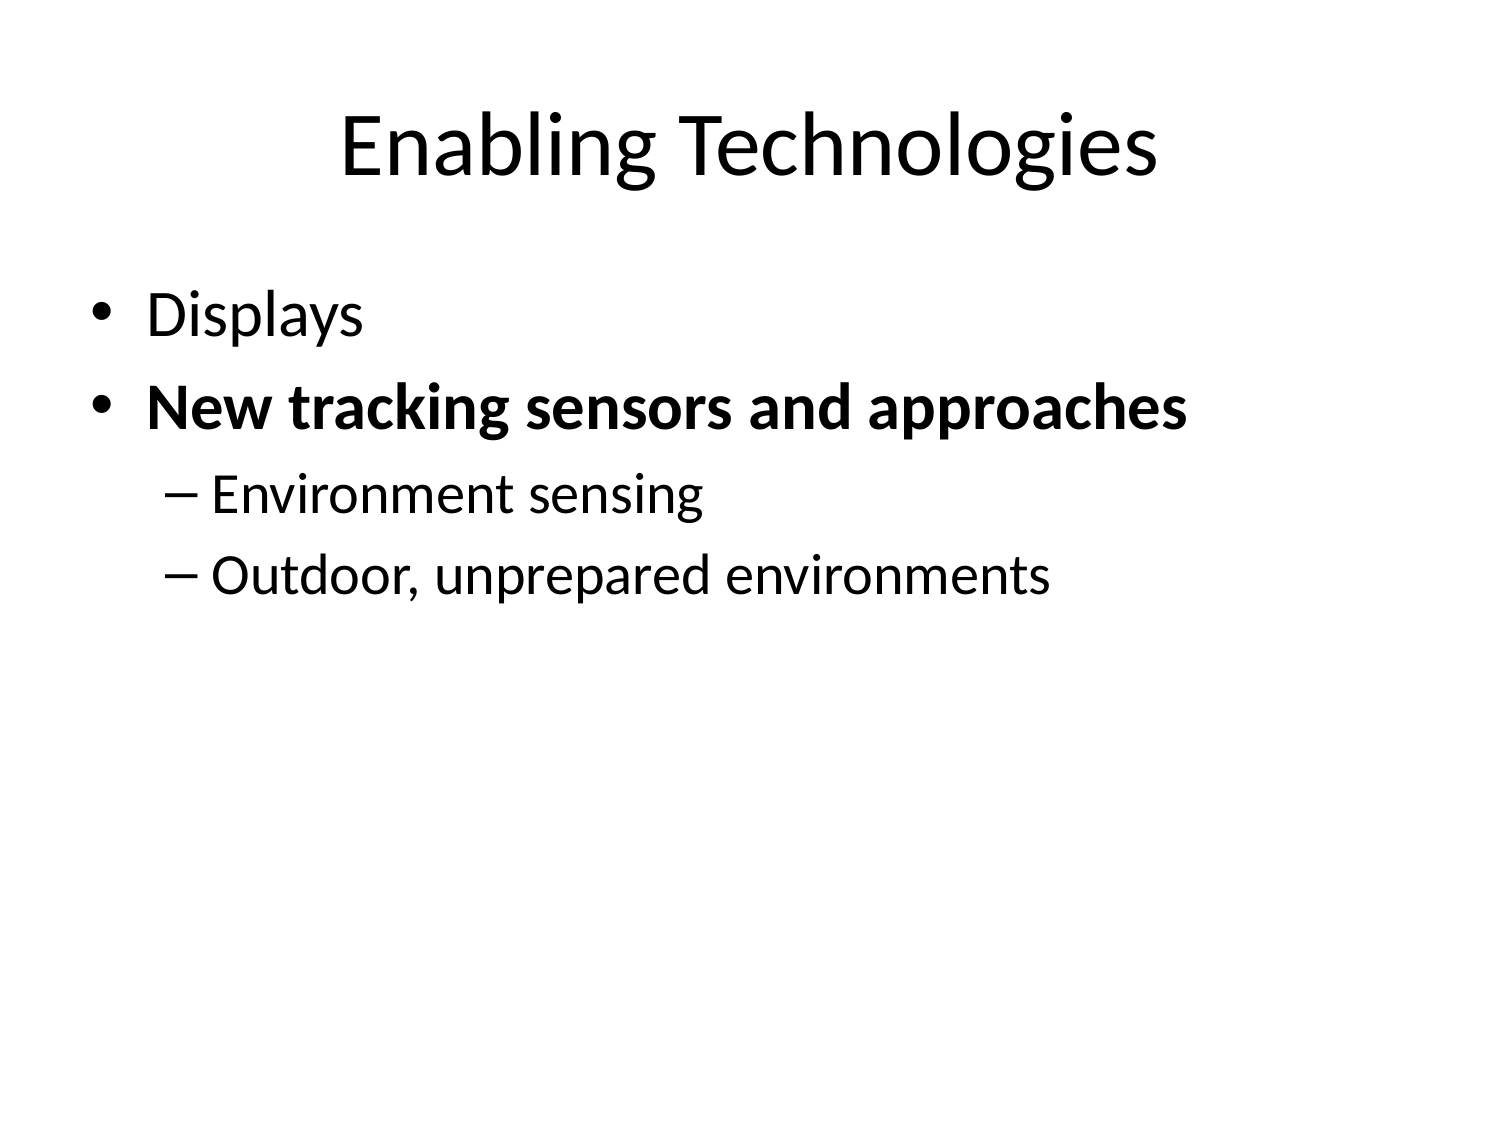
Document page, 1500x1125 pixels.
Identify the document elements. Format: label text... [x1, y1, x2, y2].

list Displays New tracking sensors and approaches Environment sensing Outdoor, unprepared environments [74, 262, 1426, 1006]
title Enabling Technologies [74, 44, 1426, 233]
